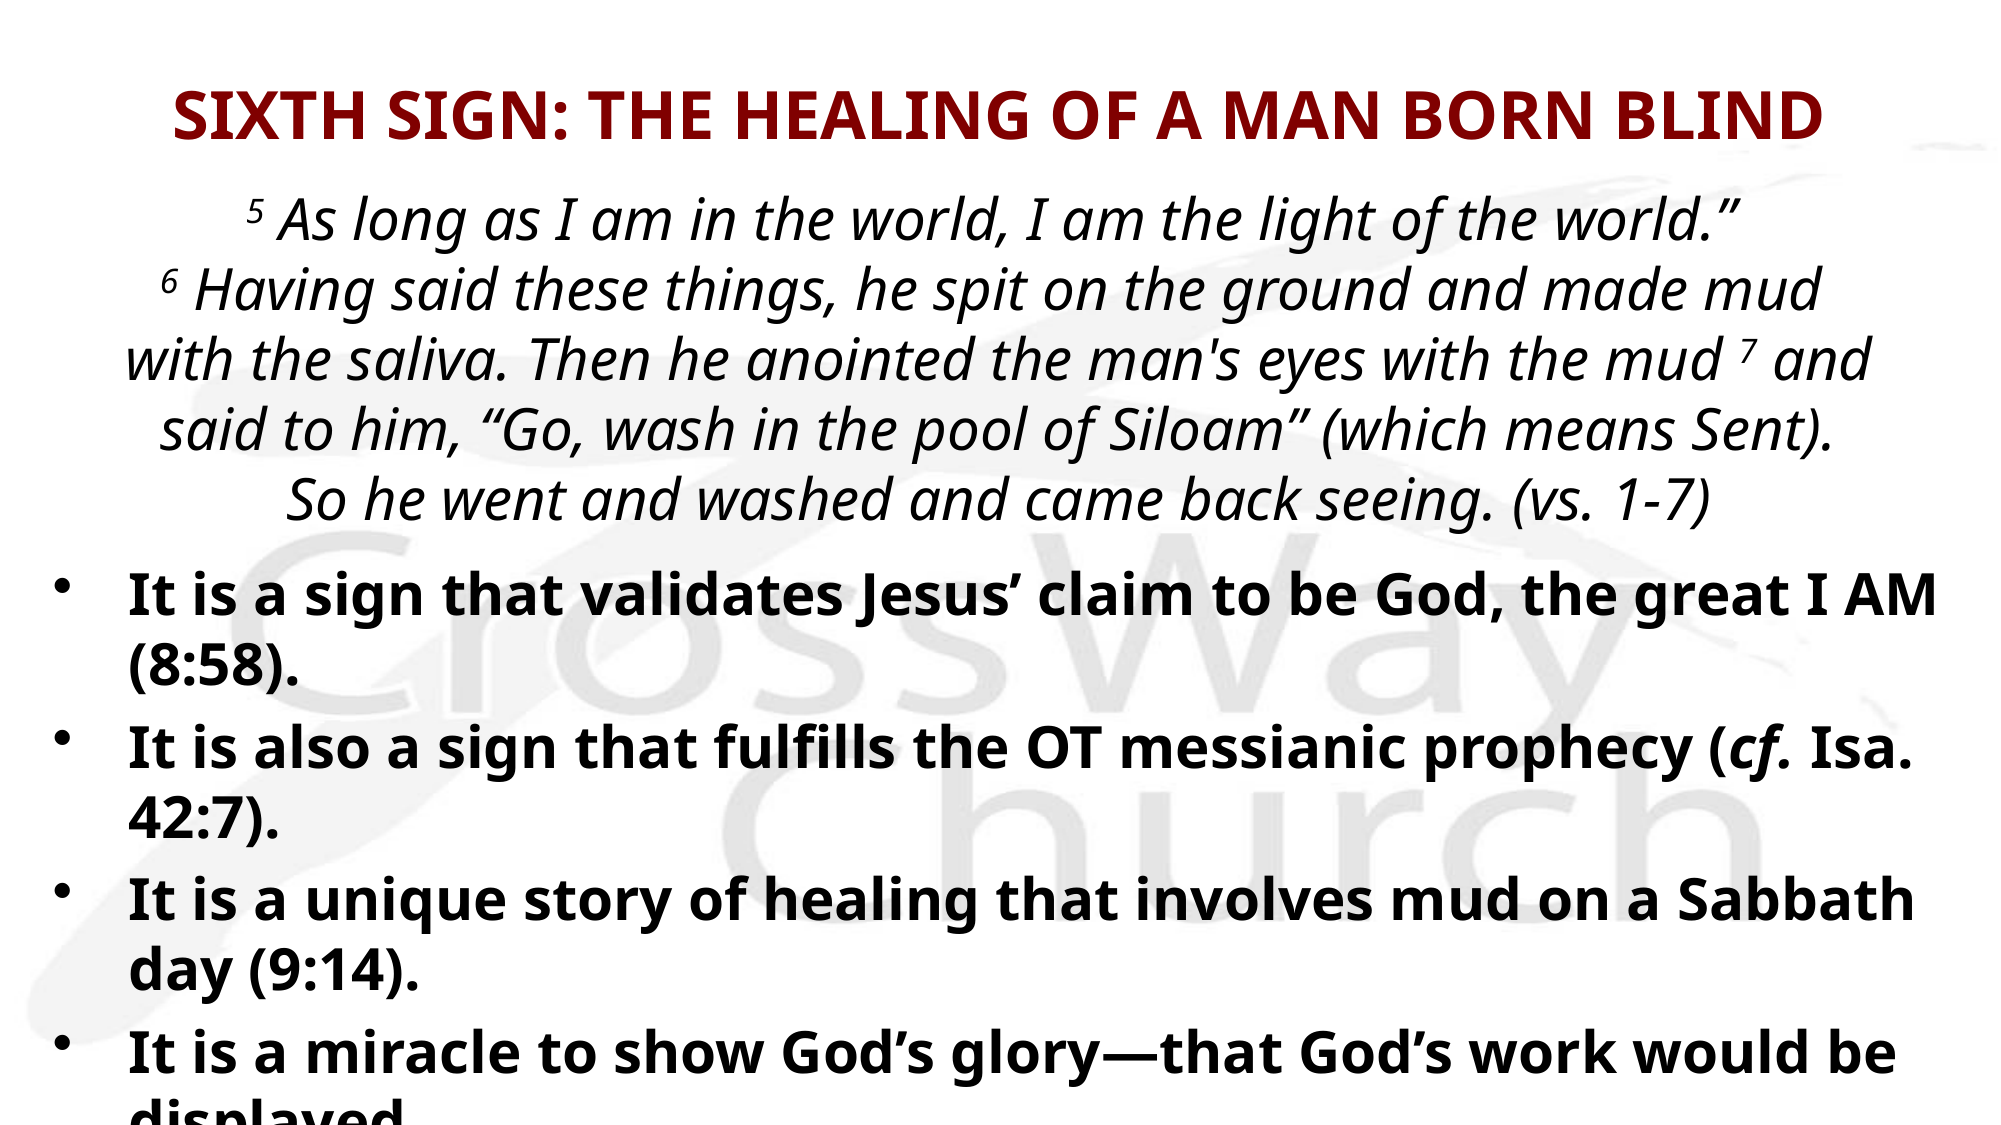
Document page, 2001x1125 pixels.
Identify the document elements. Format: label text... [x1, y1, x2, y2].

title SIXTH SIGN: THE HEALING OF A MAN BORN BLIND [0, 75, 2000, 150]
picture [0, 0, 2001, 1125]
list 5 As long as I am in the world, I am the light of the world.” 6 Having said these things, he spit on the ground and made mud with the saliva. Then he anointed the man's eyes with the mud 7 and said to him, “Go, wash in the pool of Siloam” (which means Sent). So he went and washed and came back seeing. (vs. 1-7) It is a sign that validates Jesus’ claim to be God, the great I AM (8:58). It is also a sign that fulfills the OT messianic prophecy (cf. Isa. 42:7). It is a unique story of healing that involves mud on a Sabbath day (9:14). It is a miracle to show God’s glory—that God’s work would be displayed. 3 Jesus answered, “It was not that this man sinned, or his parents, but that the works of God might be displayed in him.” (v. 3) [37, 174, 1963, 1125]
